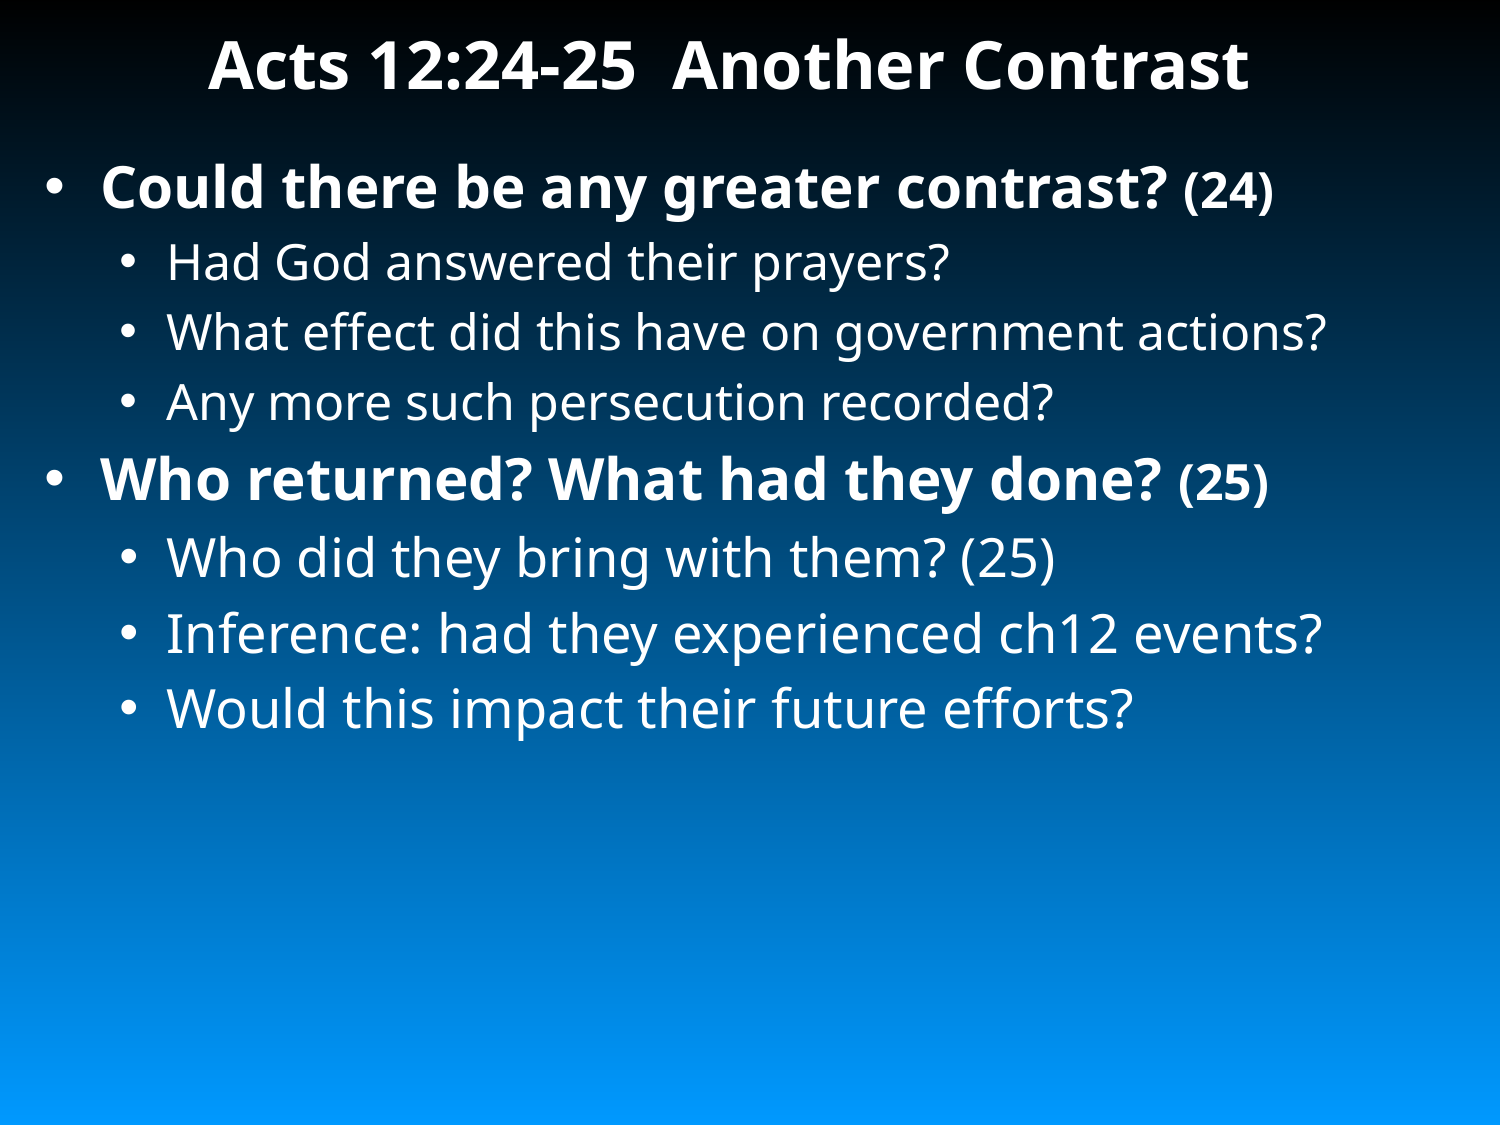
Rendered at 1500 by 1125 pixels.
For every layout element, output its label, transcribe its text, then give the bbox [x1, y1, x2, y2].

list Could there be any greater contrast? (24) Had God answered their prayers? What effect did this have on government actions? Any more such persecution recorded? Who returned? What had they done? (25) Who did they bring with them? (25) Inference: had they experienced ch12 events? Would this impact their future efforts? [29, 143, 1471, 885]
title Acts 12:24-25 Another Contrast [82, 5, 1429, 120]
